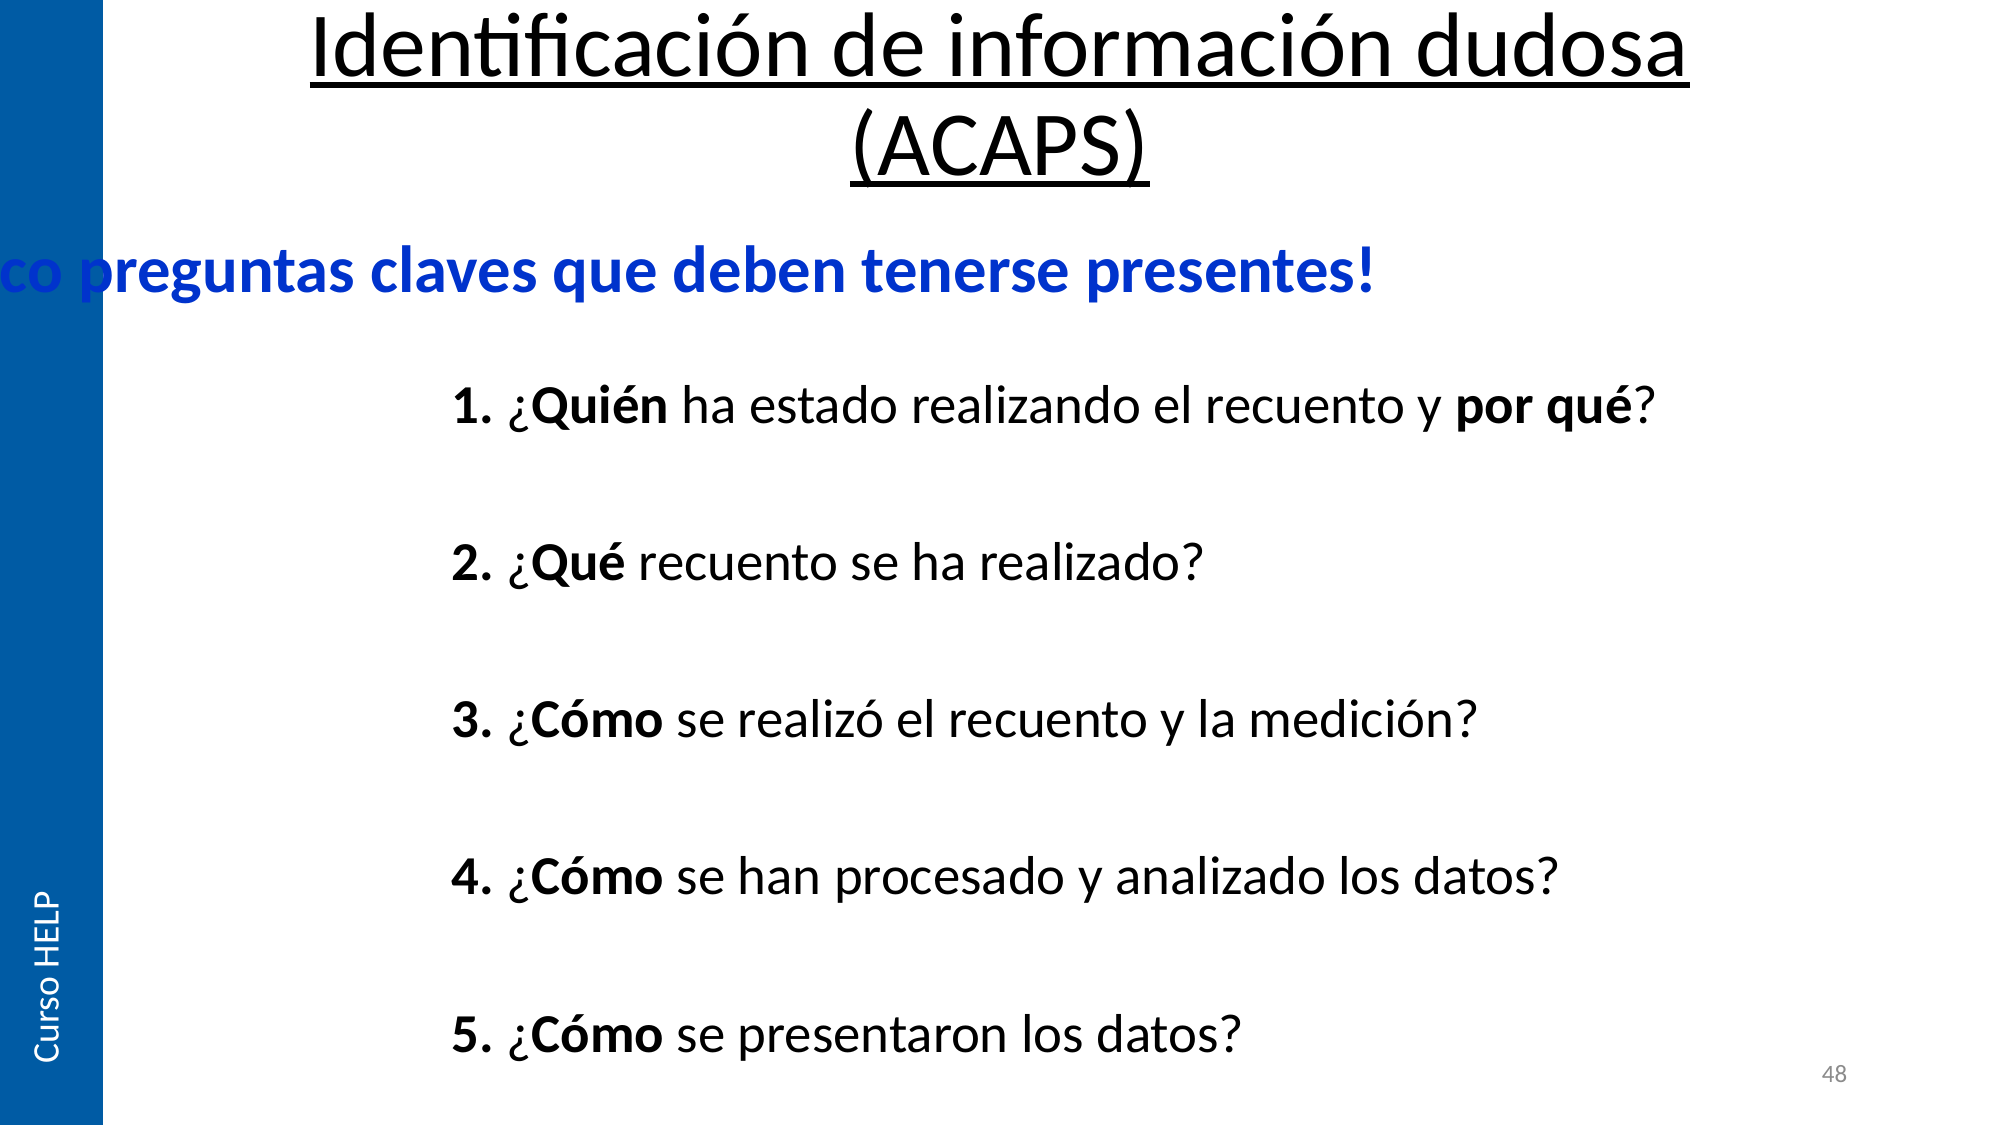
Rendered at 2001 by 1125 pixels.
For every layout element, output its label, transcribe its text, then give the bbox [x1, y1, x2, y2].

text_box Curso HELP [13, 841, 90, 1079]
title Identificación de información dudosa (ACAPS) [137, 147, 1863, 254]
text_box [0, 0, 104, 218]
list 1. ¿Quién ha estado realizando el recuento y por qué? 2. ¿Qué recuento se ha realizado? 3. ¿Cómo se realizó el recuento y la medición? 4. ¿Cómo se han procesado y analizado los datos? 5. ¿Cómo se presentaron los datos? [436, 369, 1712, 1083]
text_box [0, 359, 104, 1125]
text_box ¡Cinco preguntas claves que deben tenerse presentes! [0, 218, 1393, 359]
slide_number 48 [1412, 1042, 1863, 1103]
